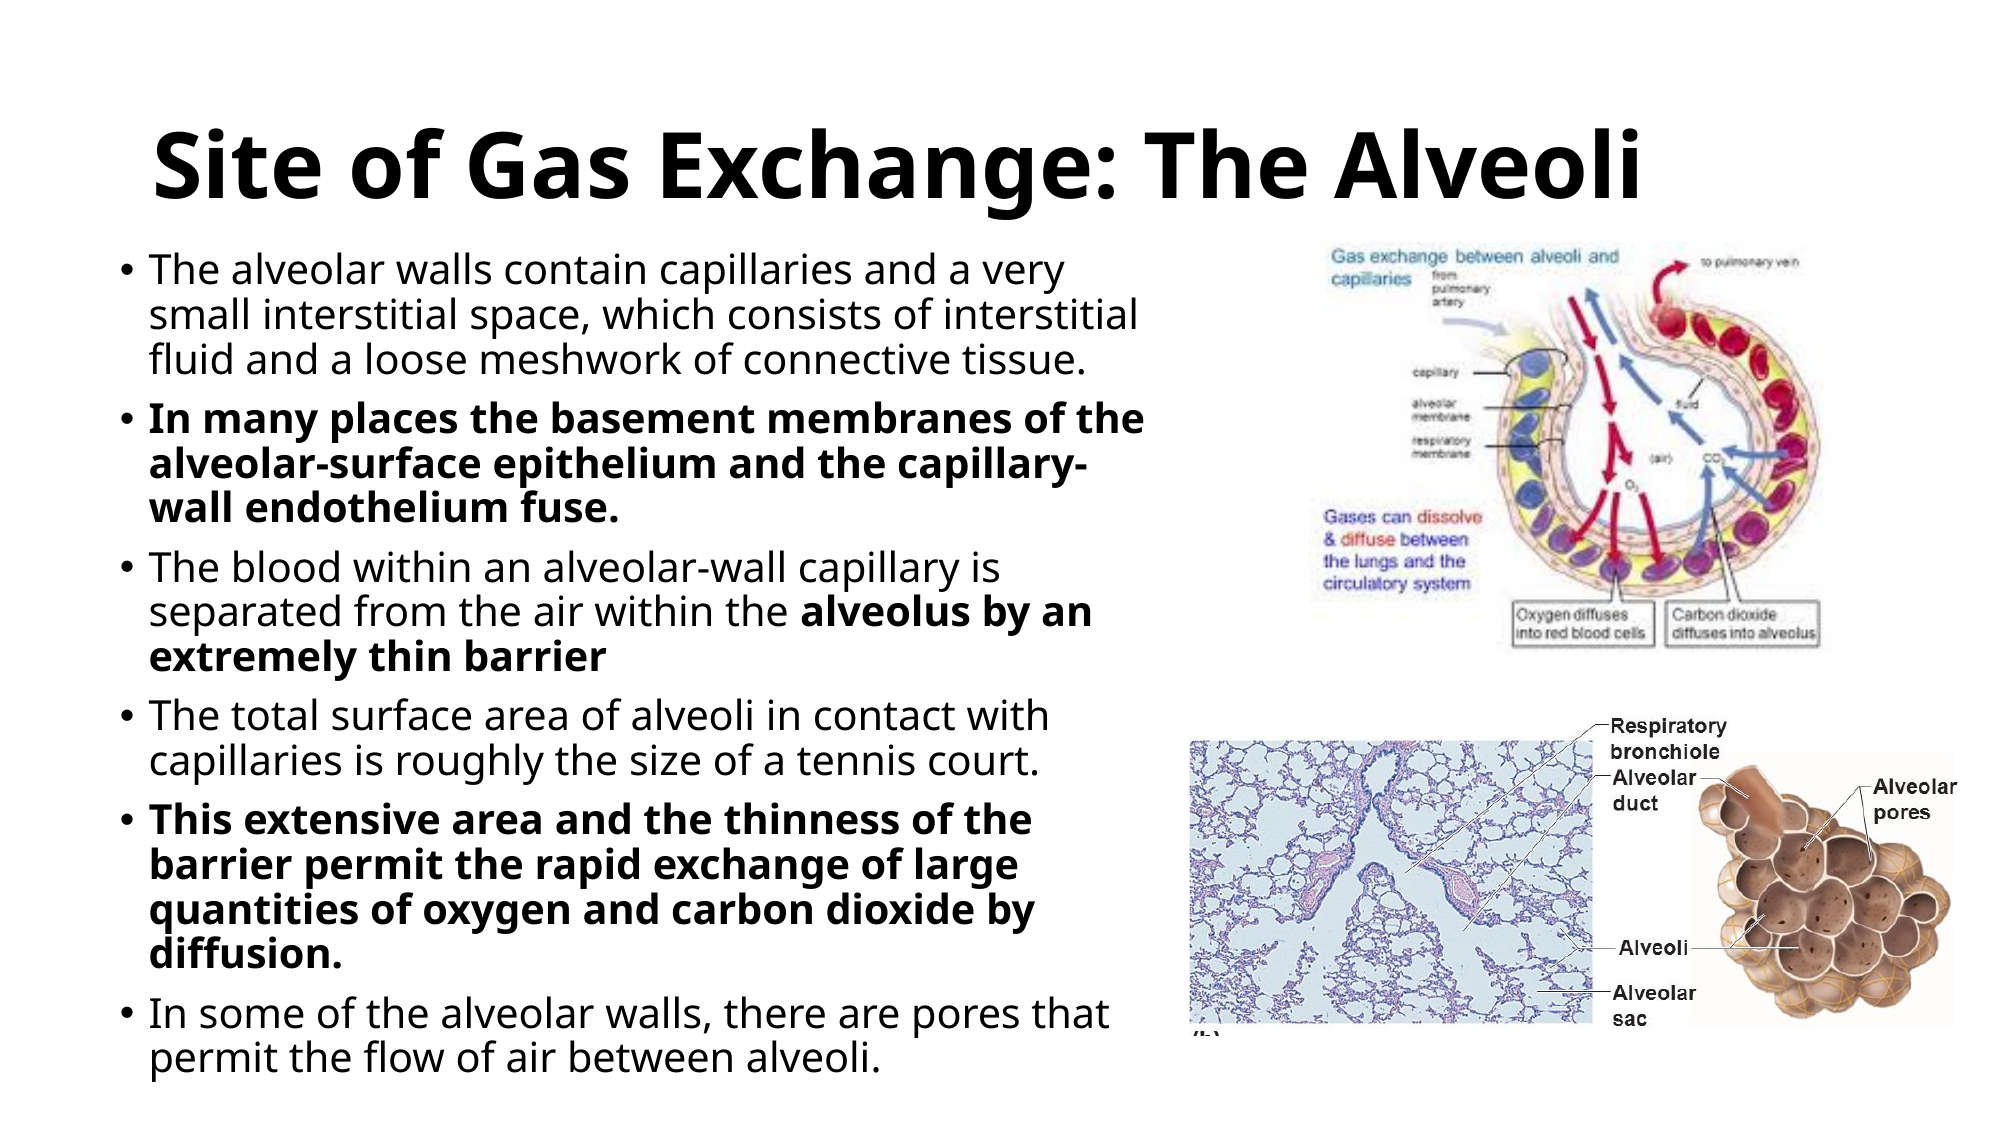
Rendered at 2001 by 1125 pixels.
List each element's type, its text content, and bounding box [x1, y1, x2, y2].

title Site of Gas Exchange: The Alveoli [137, 59, 1863, 278]
picture [1173, 685, 2000, 1036]
picture [1309, 242, 1864, 658]
list The alveolar walls contain capillaries and a very small interstitial space, which consists of interstitial fluid and a loose meshwork of connective tissue. In many places the basement membranes of the alveolar-surface epithelium and the capillary-wall endothelium fuse. The blood within an alveolar-wall capillary is separated from the air within the alveolus by an extremely thin barrier The total surface area of alveoli in contact with capillaries is roughly the size of a tennis court. This extensive area and the thinness of the barrier permit the rapid exchange of large quantities of oxygen and carbon dioxide by diffusion. In some of the alveolar walls, there are pores that permit the flow of air between alveoli. [104, 241, 1166, 1094]
